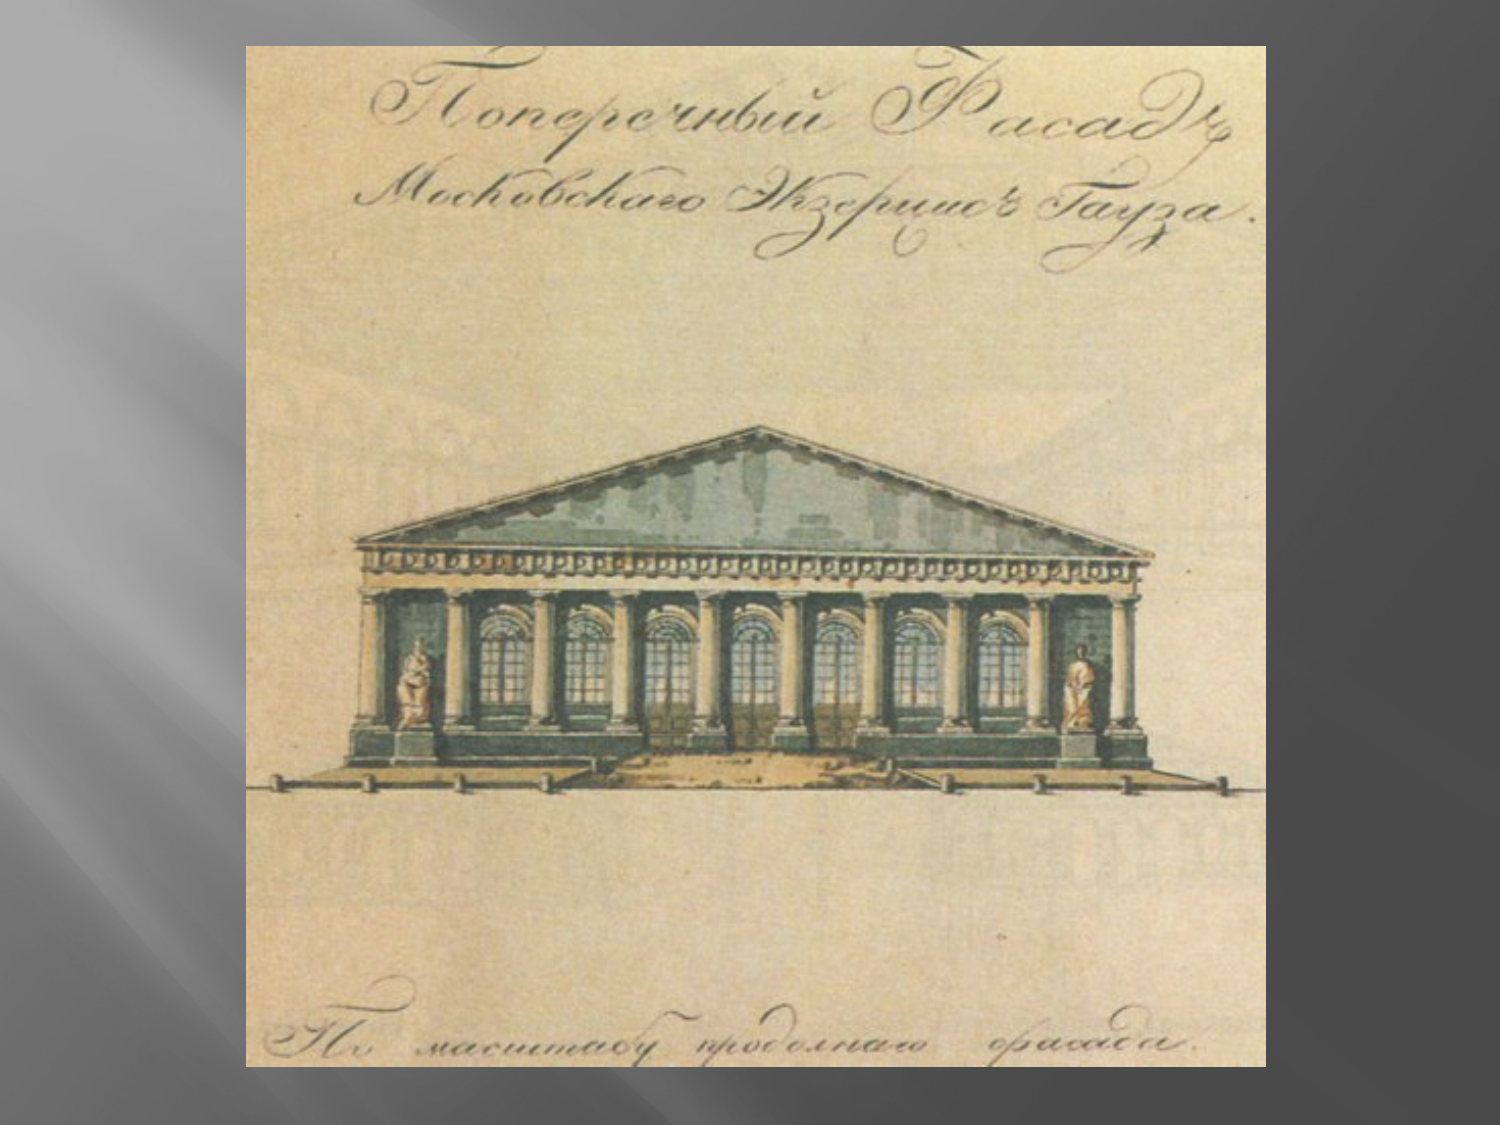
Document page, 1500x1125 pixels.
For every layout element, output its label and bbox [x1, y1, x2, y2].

picture [245, 46, 1266, 1067]
